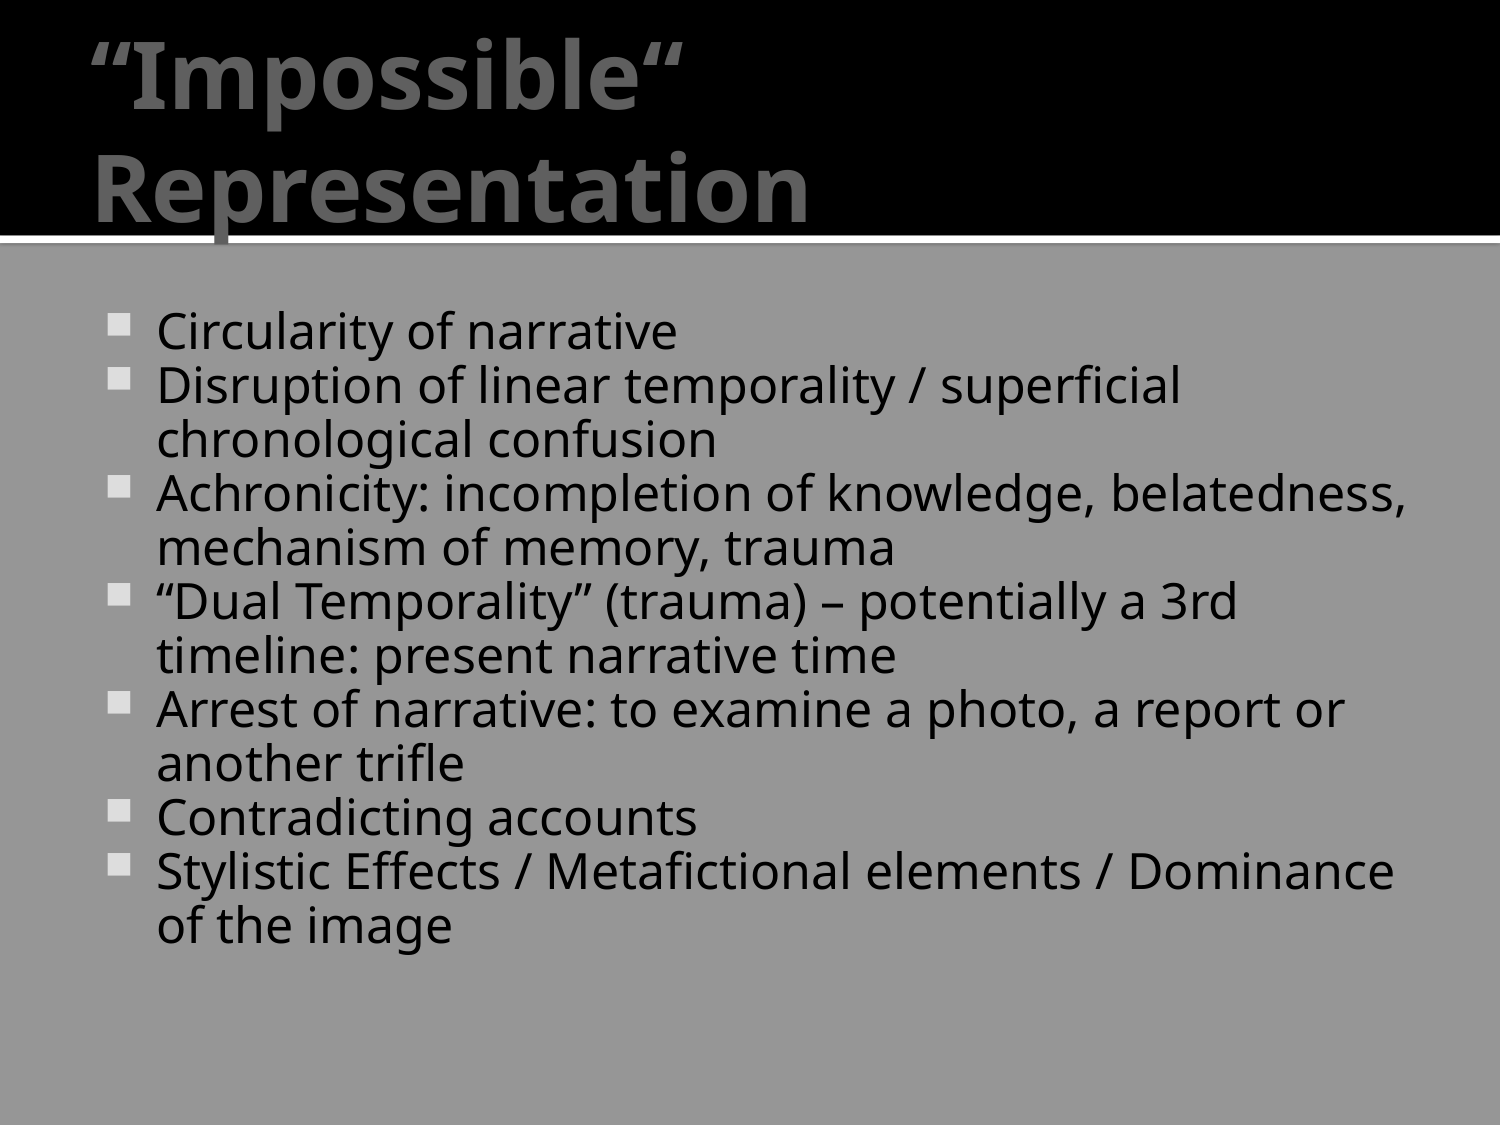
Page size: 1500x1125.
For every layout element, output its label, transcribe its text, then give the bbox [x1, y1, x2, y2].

title “Impossible“ Representation [75, 25, 1425, 231]
list Circularity of narrative Disruption of linear temporality / superficial chronological confusion Achronicity: incompletion of knowledge, belatedness, mechanism of memory, trauma “Dual Temporality” (trauma) – potentially a 3rd timeline: present narrative time Arrest of narrative: to examine a photo, a report or another trifle Contradicting accounts Stylistic Effects / Metafictional elements / Dominance of the image [75, 291, 1425, 1050]
